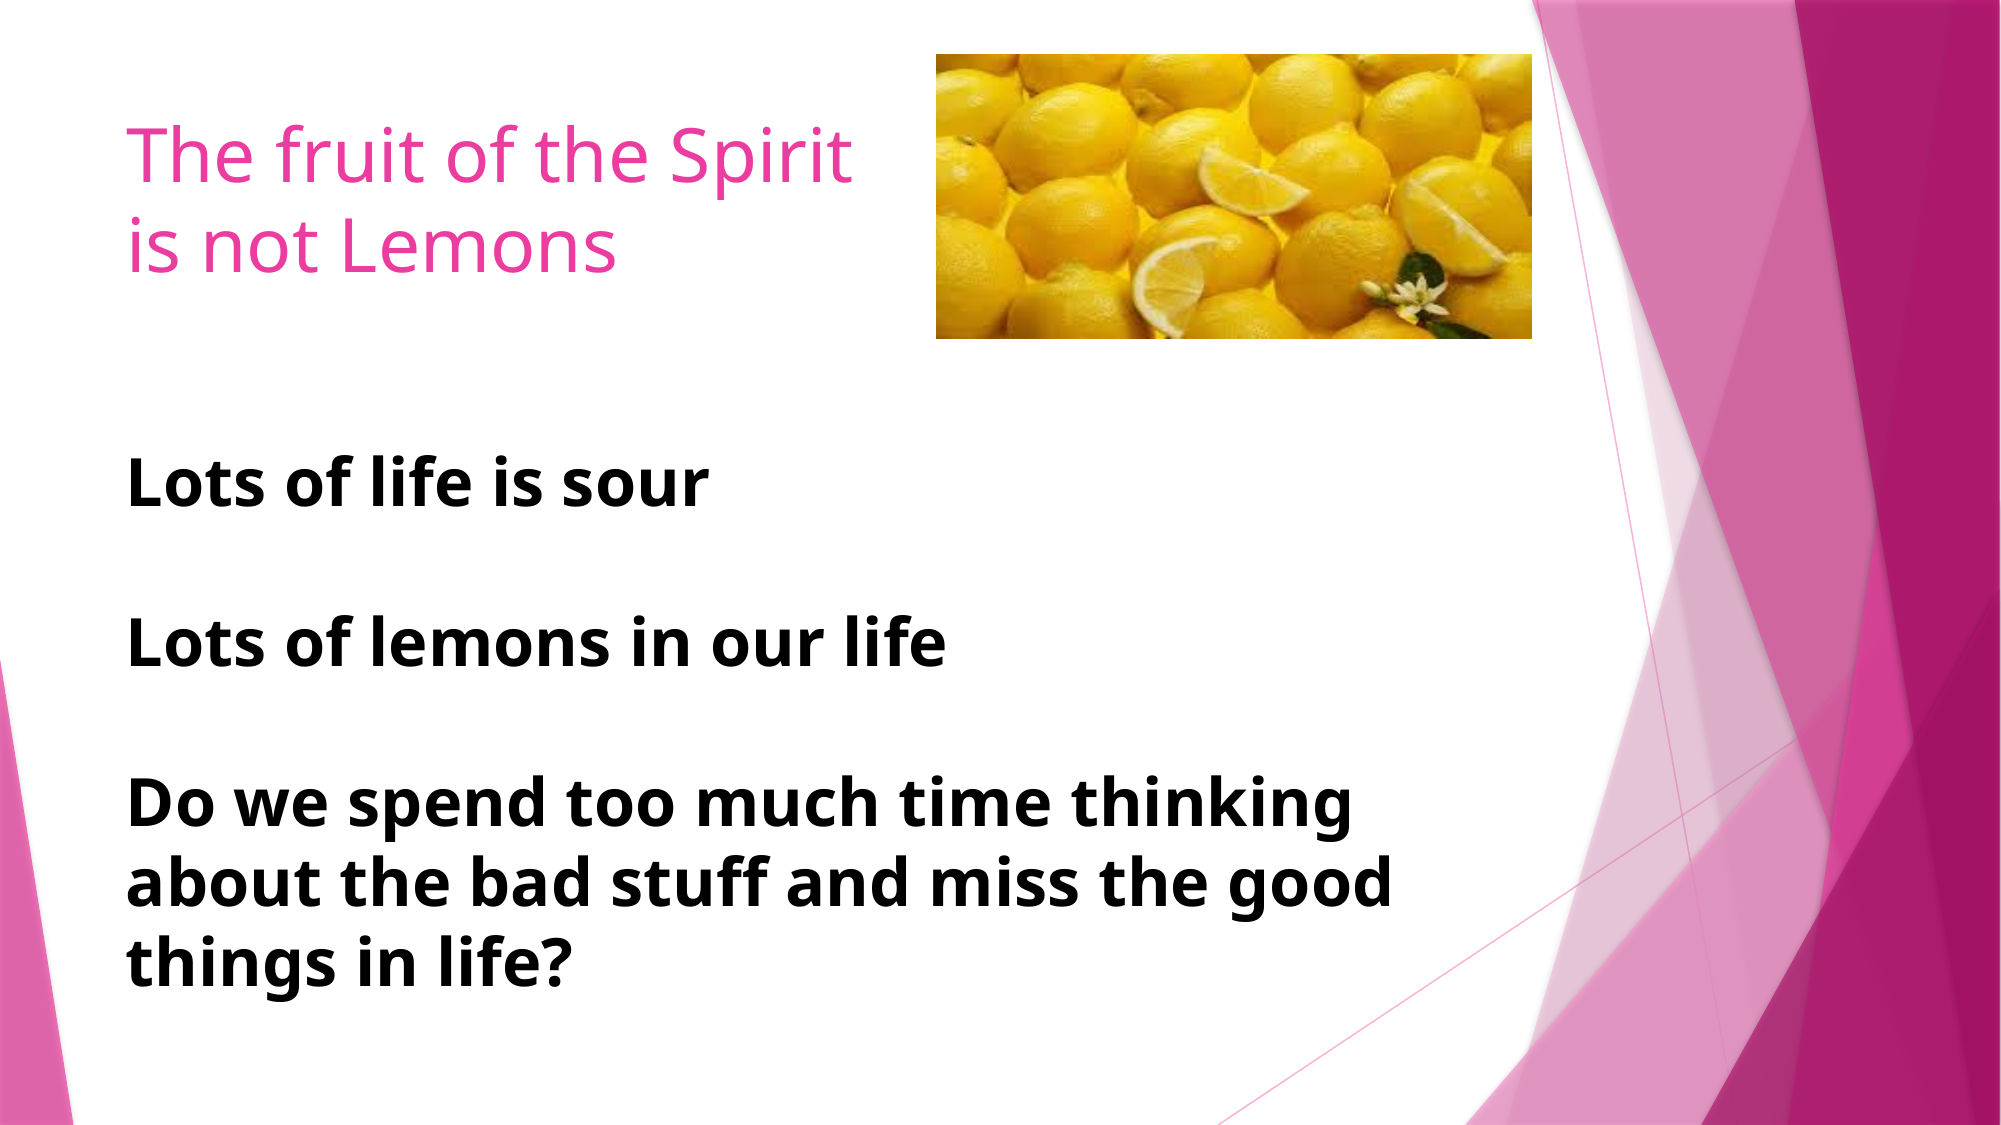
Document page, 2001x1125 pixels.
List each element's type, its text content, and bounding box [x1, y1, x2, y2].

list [936, 53, 1532, 340]
title The fruit of the Spirit is not Lemons [111, 99, 890, 317]
text_box Lots of life is sour Lots of lemons in our life Do we spend too much time thinking about the bad stuff and miss the good things in life? [111, 432, 1453, 1053]
